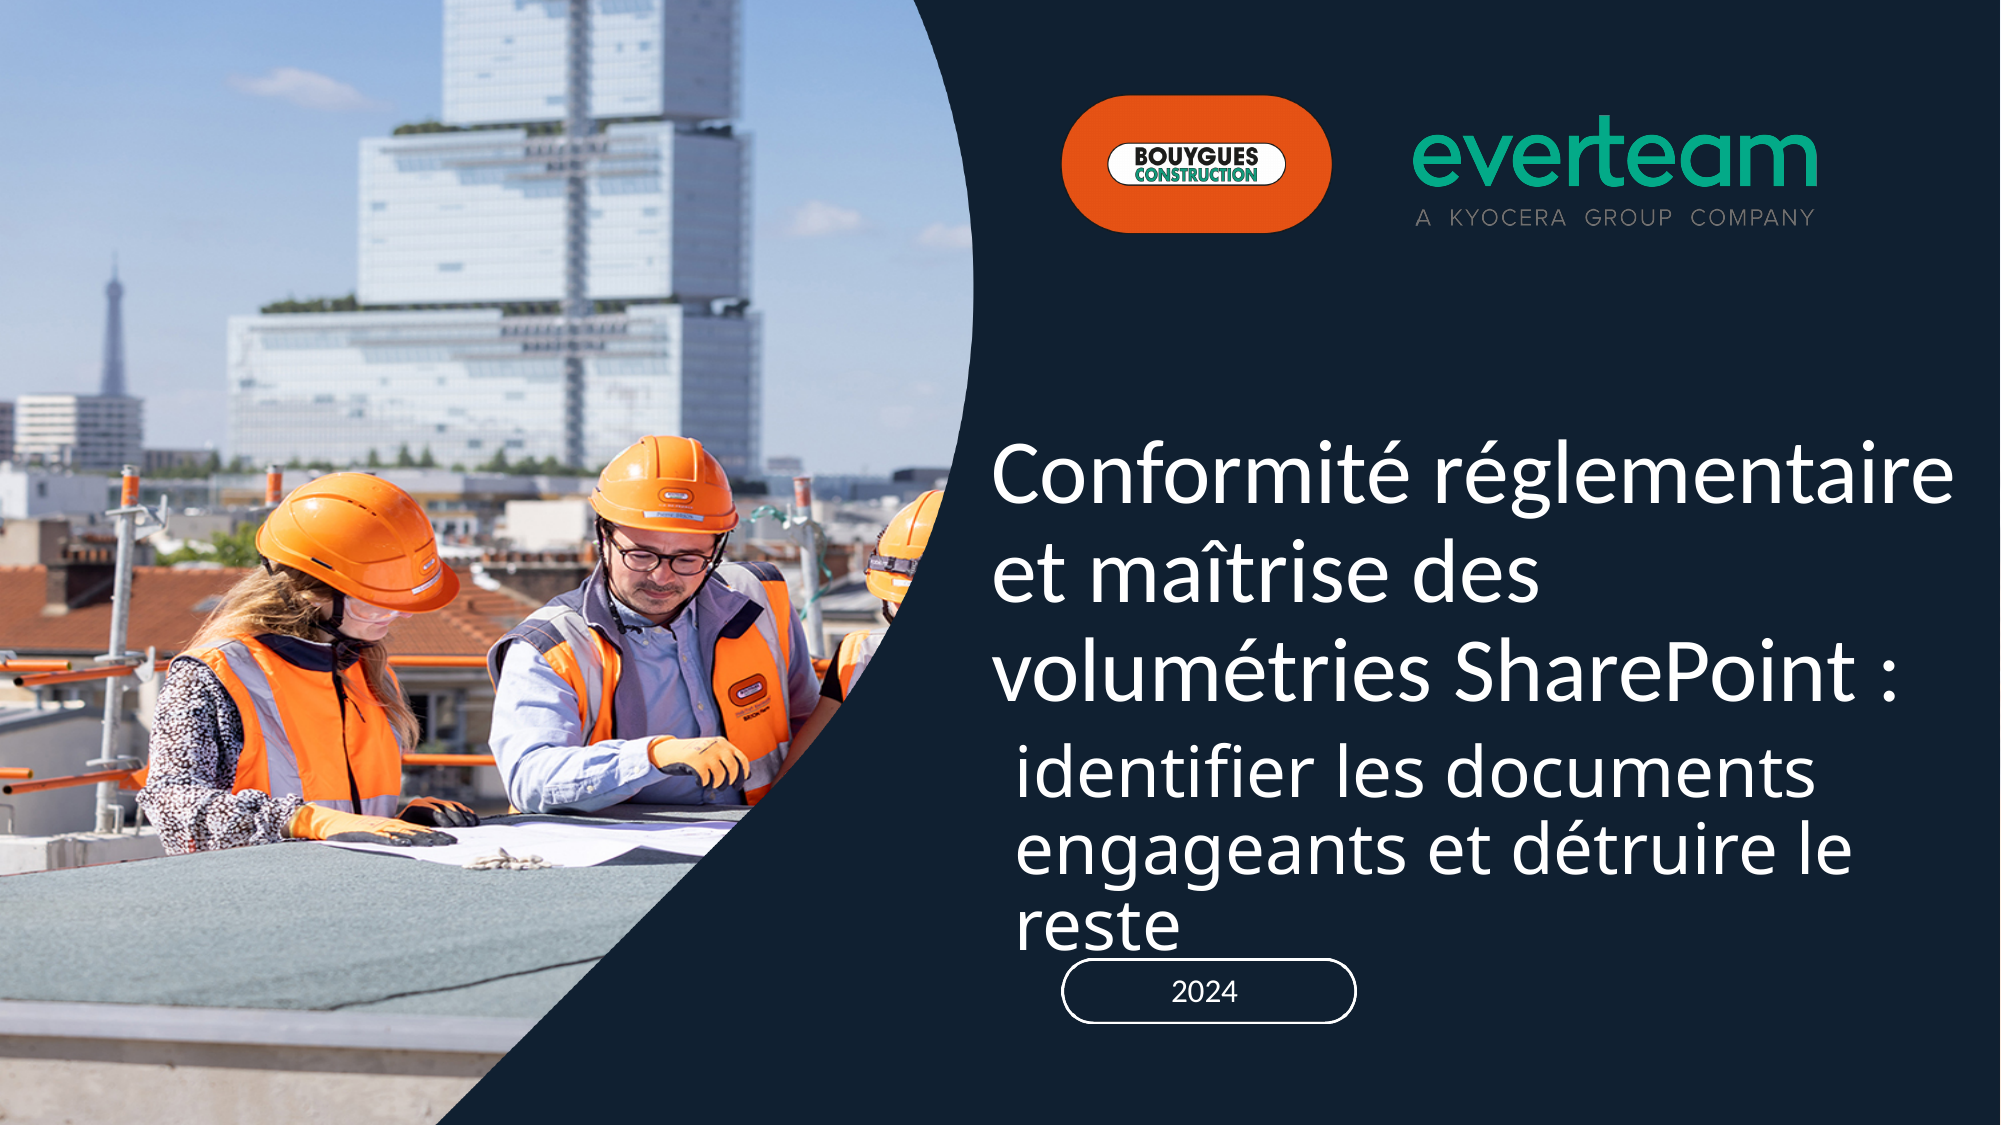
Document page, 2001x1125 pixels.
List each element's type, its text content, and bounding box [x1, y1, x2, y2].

title Conformité réglementaire et maîtrise des volumétries SharePoint : [975, 413, 2000, 729]
picture [0, 0, 2001, 1125]
list identifier les documents engageants et détruire le reste [999, 729, 1914, 899]
slide_number 2024 [936, 969, 1473, 1010]
